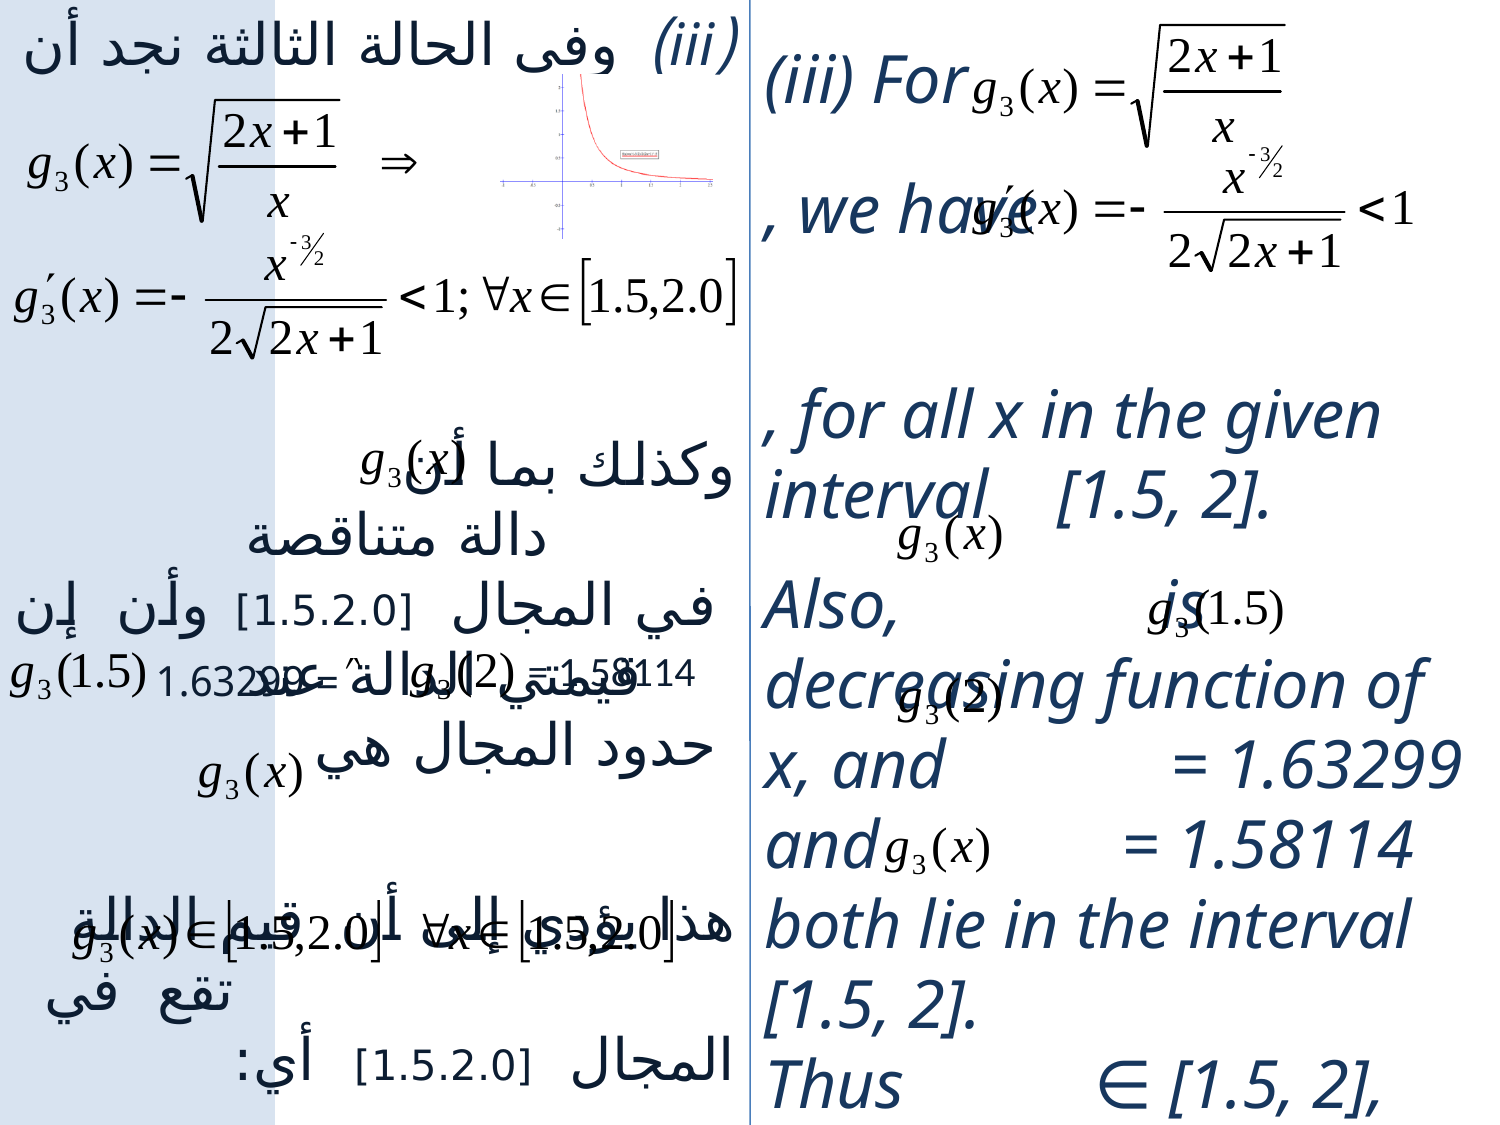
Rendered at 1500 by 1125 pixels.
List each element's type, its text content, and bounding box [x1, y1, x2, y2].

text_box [350, 424, 476, 501]
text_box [887, 662, 1013, 738]
text_box = 1.58114 [526, 637, 711, 703]
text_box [3, 224, 744, 371]
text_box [962, 137, 1420, 284]
text_box = 1.63299 [159, 646, 354, 712]
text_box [962, 12, 1296, 136]
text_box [1137, 574, 1293, 651]
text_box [399, 637, 525, 713]
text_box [874, 812, 1000, 888]
text_box (iii) وفي الحالة الثالثة نجد أن وكذلك بما أن دالة متناقصة في المجال [1.5.2.0] وأن إن قيمتي الدالة عند حدود المجال هي هذا يؤدي إلى أن قيم الدالة تقع في المجال [1.5.2.0] أي: هذا يؤدي حسب نظرية النقطة الثابتة أن التكرار سوف يتقارب [0, 0, 750, 1125]
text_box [0, 637, 155, 713]
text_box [62, 899, 681, 975]
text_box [187, 737, 313, 813]
picture [499, 74, 713, 240]
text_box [887, 499, 1013, 560]
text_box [17, 87, 438, 223]
text_box (iii) For , we have , for all x in the given interval [1.5, 2]. Also, is decreasing function of x, and = 1.63299 and = 1.58114 both lie in the interval [1.5, 2]. Thus ∈ [1.5, 2], for all x ∈ [1.5, 2], so from Fixed-Point Theorem the iteration will converge. [751, 29, 1500, 1125]
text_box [337, 658, 384, 701]
